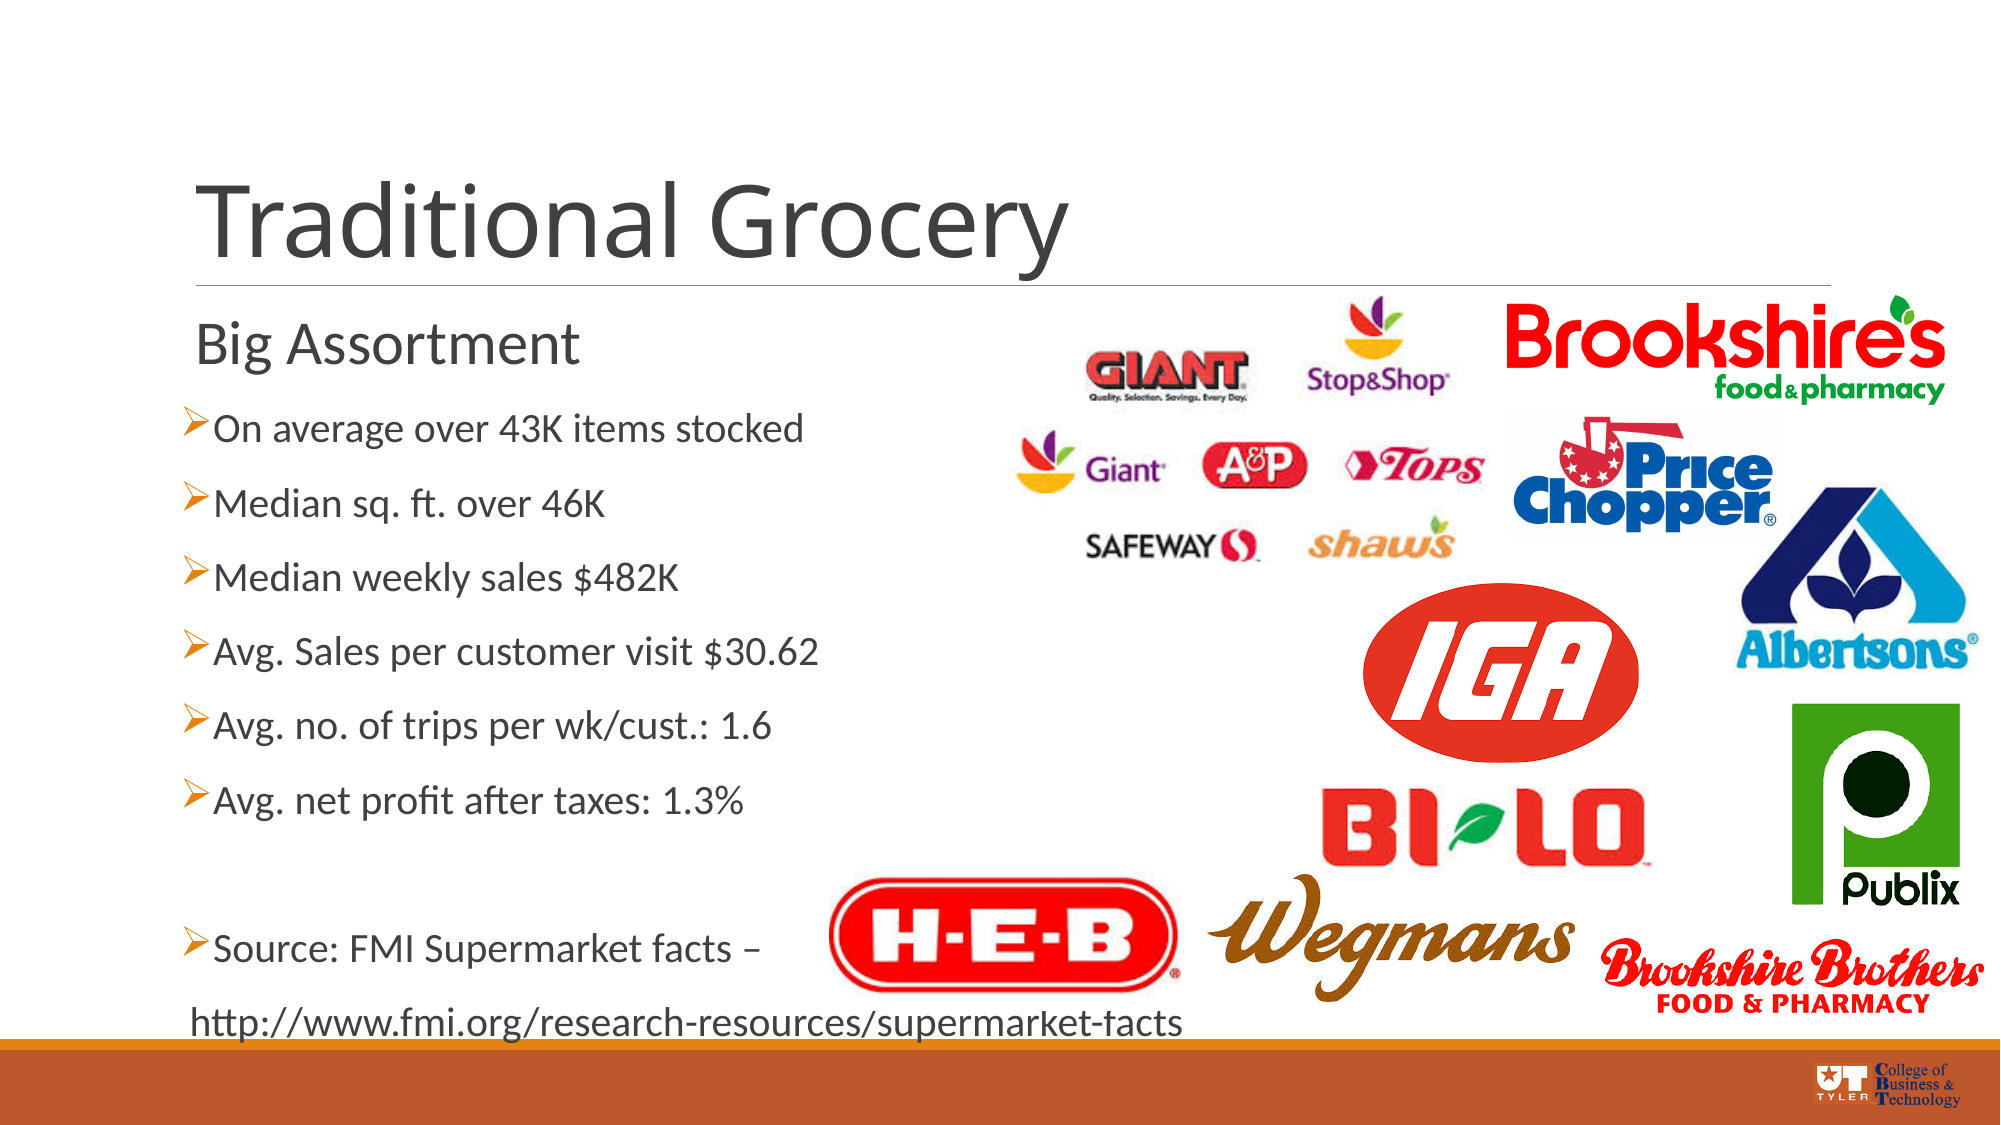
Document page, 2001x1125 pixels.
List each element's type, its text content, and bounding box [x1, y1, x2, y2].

picture [477, 820, 729, 977]
picture [1505, 409, 1984, 676]
picture [980, 295, 1491, 566]
picture [1600, 937, 1984, 1013]
picture [1507, 295, 1946, 406]
picture [1206, 770, 1682, 1003]
picture [1363, 583, 1640, 763]
picture [1791, 702, 1960, 906]
list Big Assortment On average over 43K items stocked Median sq. ft. over 46K Median weekly sales $482K Avg. Sales per customer visit $30.62 Avg. no. of trips per wk/cust.: 1.6 Avg. net profit after taxes: 1.3% Source: FMI Supermarket facts – http://www.fmi.org/research-resources/supermarket-facts [180, 302, 1830, 1086]
picture [1807, 1057, 1984, 1110]
title Traditional Grocery [180, 47, 1830, 285]
picture [828, 859, 1182, 1011]
